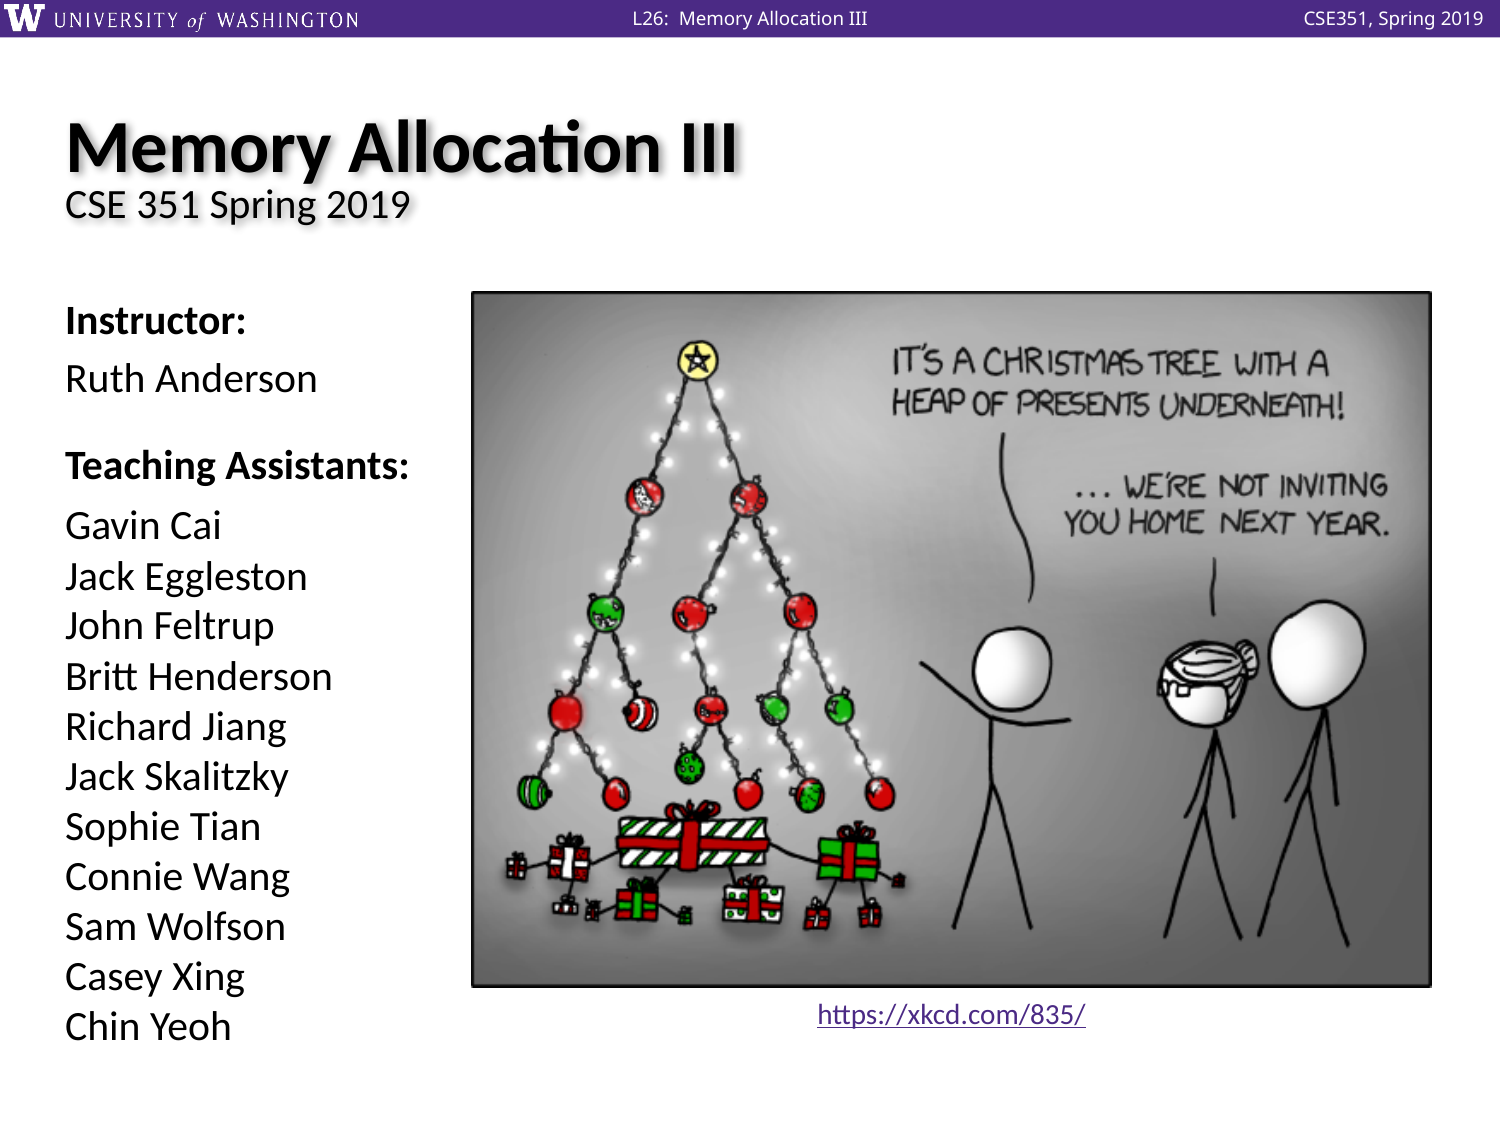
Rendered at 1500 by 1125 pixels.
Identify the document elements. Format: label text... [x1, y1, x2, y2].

subtitle Instructor: Ruth Anderson Teaching Assistants: Gavin Cai Jack Eggleston John Feltrup Britt Henderson Richard Jiang Jack Skalitzky Sophie Tian Connie Wang Sam Wolfson Casey Xing Chin Yeoh [49, 284, 626, 1036]
picture [4, 4, 358, 32]
title Memory Allocation III CSE 351 Spring 2019 [49, 49, 1326, 289]
picture [471, 290, 1432, 989]
text_box https://xkcd.com/835/ [651, 998, 1252, 1038]
